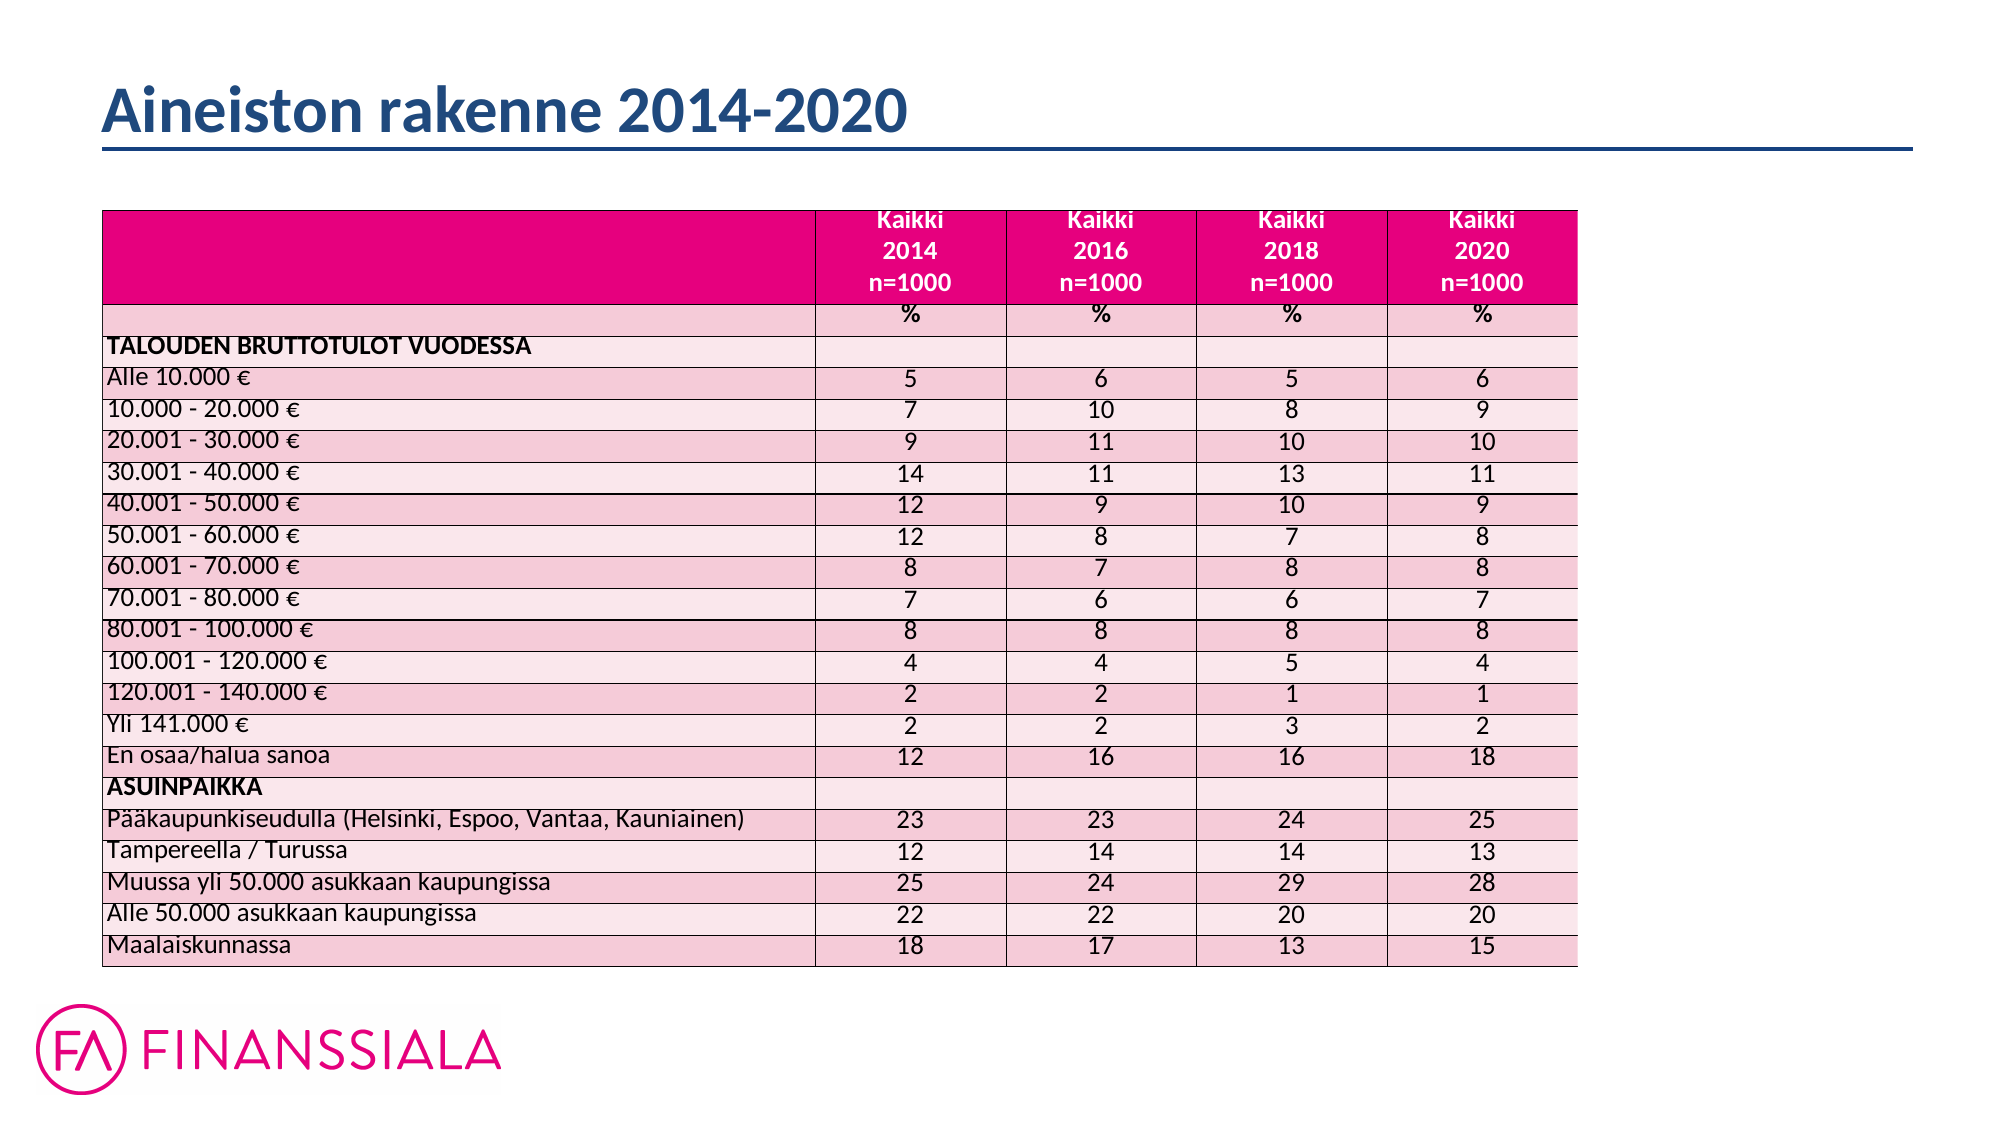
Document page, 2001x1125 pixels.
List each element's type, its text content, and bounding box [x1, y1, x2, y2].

text_box Aineiston rakenne 2014-2020 [86, 58, 1882, 154]
picture [36, 1004, 501, 1095]
picture [102, 209, 1579, 968]
